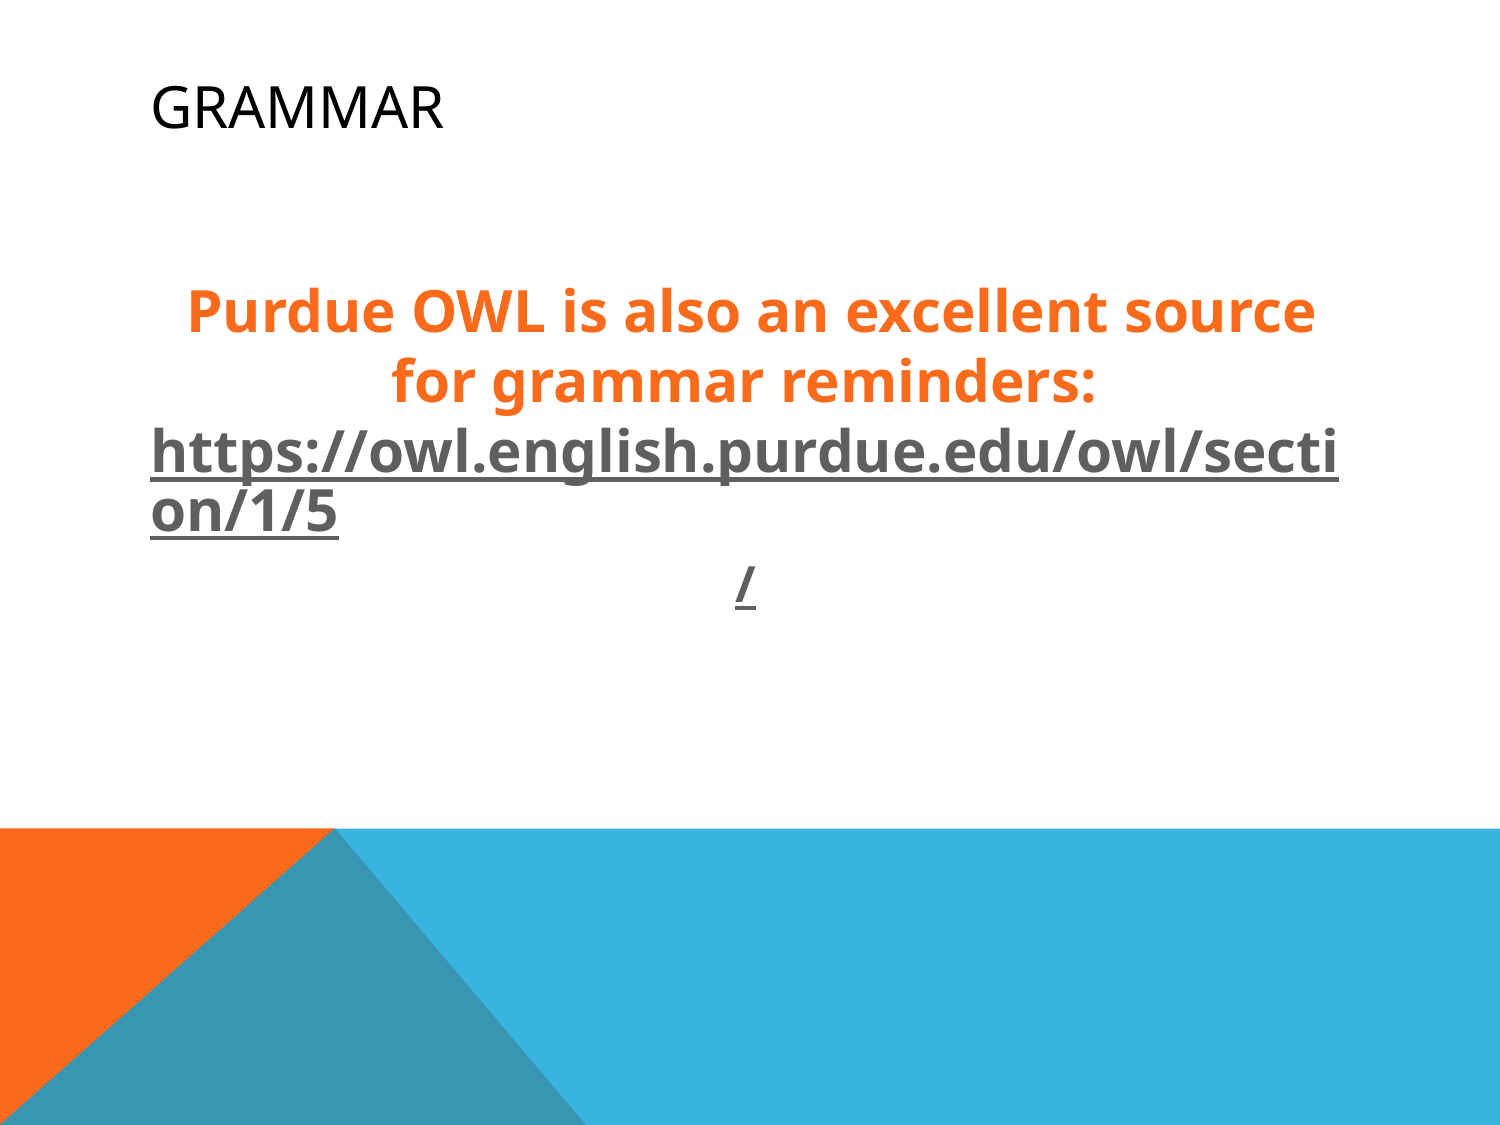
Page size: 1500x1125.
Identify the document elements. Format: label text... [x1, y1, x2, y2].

title Grammar [135, 60, 1369, 150]
list Purdue OWL is also an excellent source for grammar reminders: https://owl.english.purdue.edu/owl/section/1/5/ [135, 180, 1369, 768]
